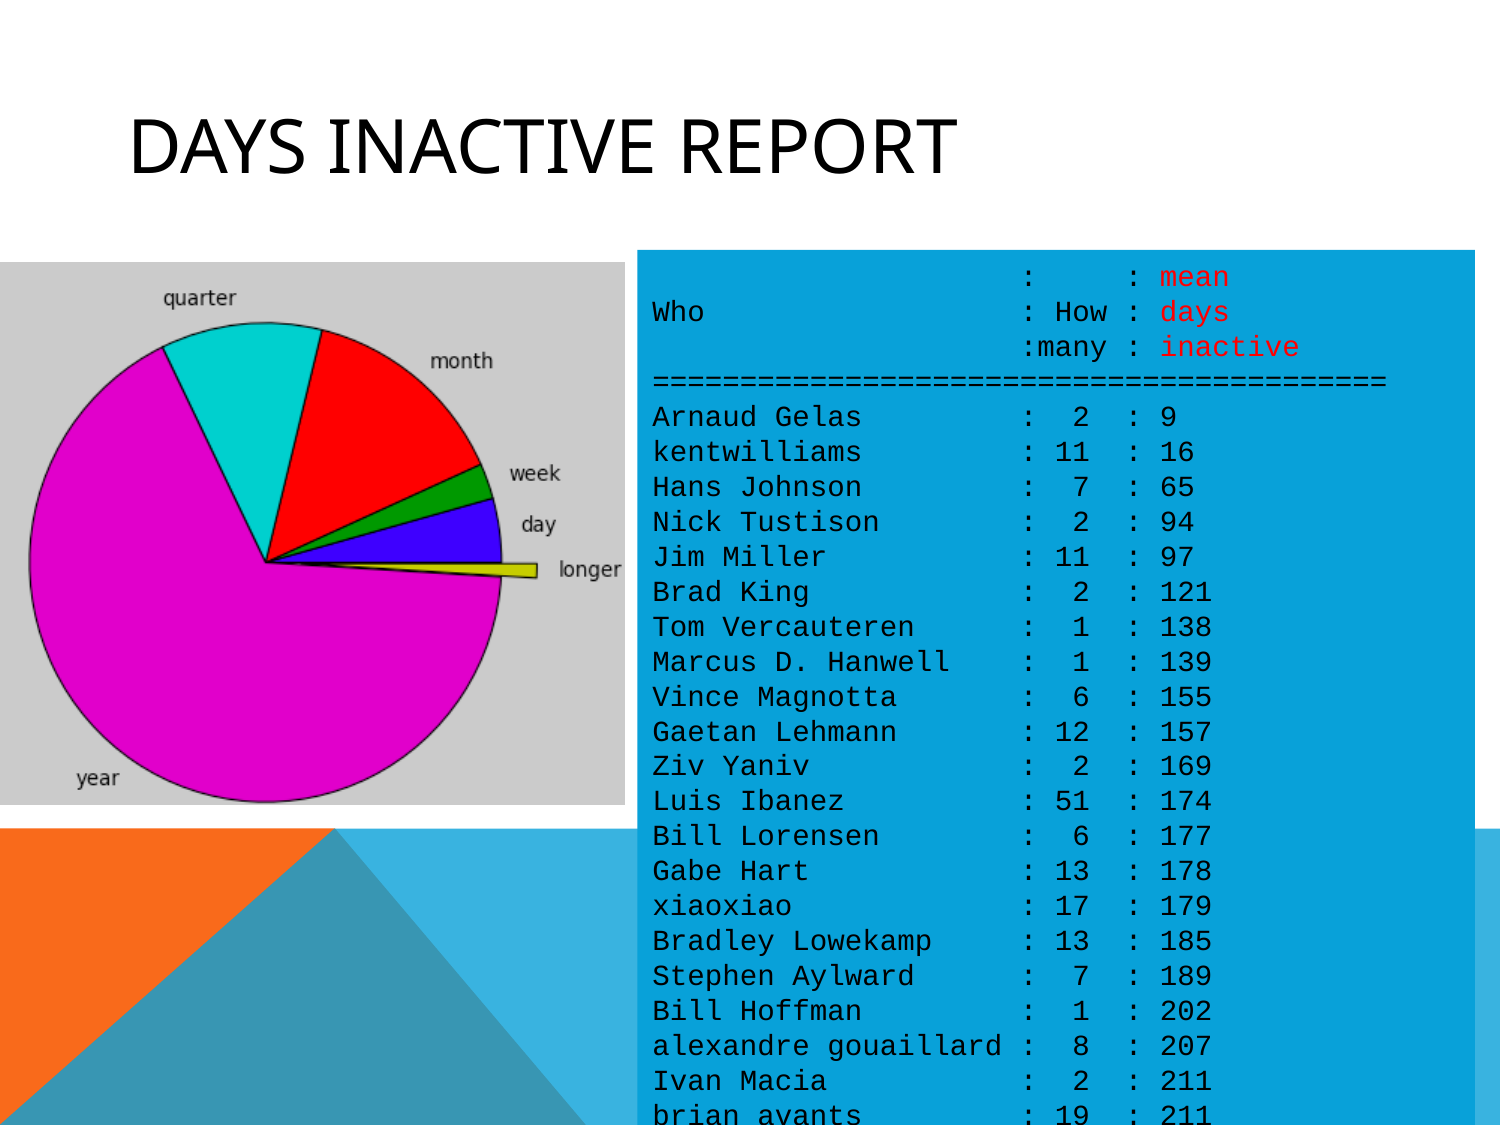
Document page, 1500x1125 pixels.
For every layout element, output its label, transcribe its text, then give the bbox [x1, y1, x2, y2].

title Days Inactive Report [112, 50, 1388, 238]
picture [0, 262, 626, 805]
text_box : : mean Who : How : days :many : inactive ========================================== Arnaud Gelas : 2 : 9 kentwilliams : 11 : 16 Hans Johnson : 7 : 65 Nick Tustison : 2 : 94 Jim Miller : 11 : 97 Brad King : 2 : 121 Tom Vercauteren : 1 : 138 Marcus D. Hanwell : 1 : 139 Vince Magnotta : 6 : 155 Gaetan Lehmann : 12 : 157 Ziv Yaniv : 2 : 169 Luis Ibanez : 51 : 174 Bill Lorensen : 6 : 177 Gabe Hart : 13 : 178 xiaoxiao : 17 : 179 Bradley Lowekamp : 13 : 185 Stephen Aylward : 7 : 189 Bill Hoffman : 1 : 202 alexandre gouaillard : 8 : 207 Ivan Macia : 2 : 211 brian avants : 19 : 211 Mathieu Malaterre : 13 : 215 Danielle Pace : 1 : 217 [637, 249, 1475, 1125]
